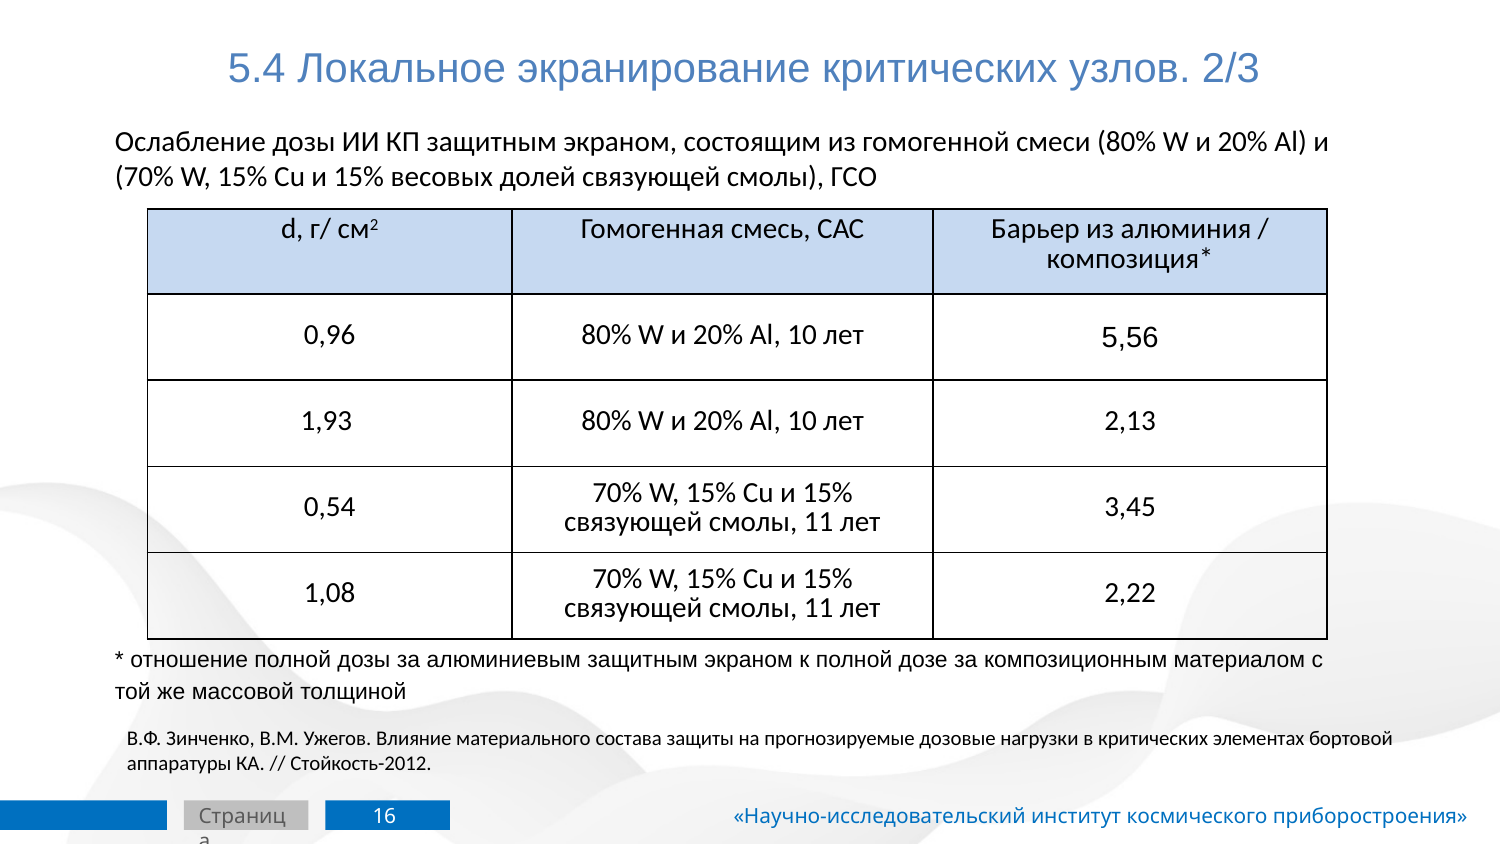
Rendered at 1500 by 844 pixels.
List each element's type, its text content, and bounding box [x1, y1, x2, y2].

table_cell 2,13 [934, 381, 1326, 466]
table_cell 70% W, 15% Cu и 15% связующей смолы, 11 лет [513, 553, 932, 633]
table_cell 1,93 [148, 381, 511, 466]
text_box В.Ф. Зинченко, В.М. Ужегов. Влияние материального состава защиты на прогнозируемые дозовые нагрузки в критических элементах бортовой аппаратуры КА. // Стойкость-2012. [112, 717, 1412, 782]
table_cell 2,22 [934, 553, 1326, 633]
table_header d, г/ см2 [148, 210, 511, 293]
text_box * отношение полной дозы за алюминиевым защитным экраном к полной дозе за композиционным материалом с той же массовой толщиной [100, 633, 1366, 712]
table_cell 1,08 [148, 553, 511, 633]
table_cell 80% W и 20% Al, 10 лет [513, 295, 932, 379]
table_cell 80% W и 20% Al, 10 лет [513, 381, 932, 466]
table_cell 3,45 [934, 467, 1326, 552]
table_header Гомогенная смесь, САС [513, 210, 932, 293]
table_cell 0,96 [148, 295, 511, 379]
table_cell 5,56 [934, 295, 1326, 379]
title 5.4 Локальное экранирование критических узлов. 2/3 [75, 33, 1425, 127]
table_header Барьер из алюминия / композиция* [934, 210, 1326, 293]
table_cell 0,54 [148, 467, 511, 552]
picture [0, 0, 1500, 844]
text_box Ослабление дозы ИИ КП защитным экраном, состоящим из гомогенной смеси (80% W и 20% Al) и (70% W, 15% Cu и 15% весовых долей связующей смолы), ГСО [100, 114, 1406, 270]
table_cell 70% W, 15% Cu и 15% связующей смолы, 11 лет [513, 467, 932, 552]
